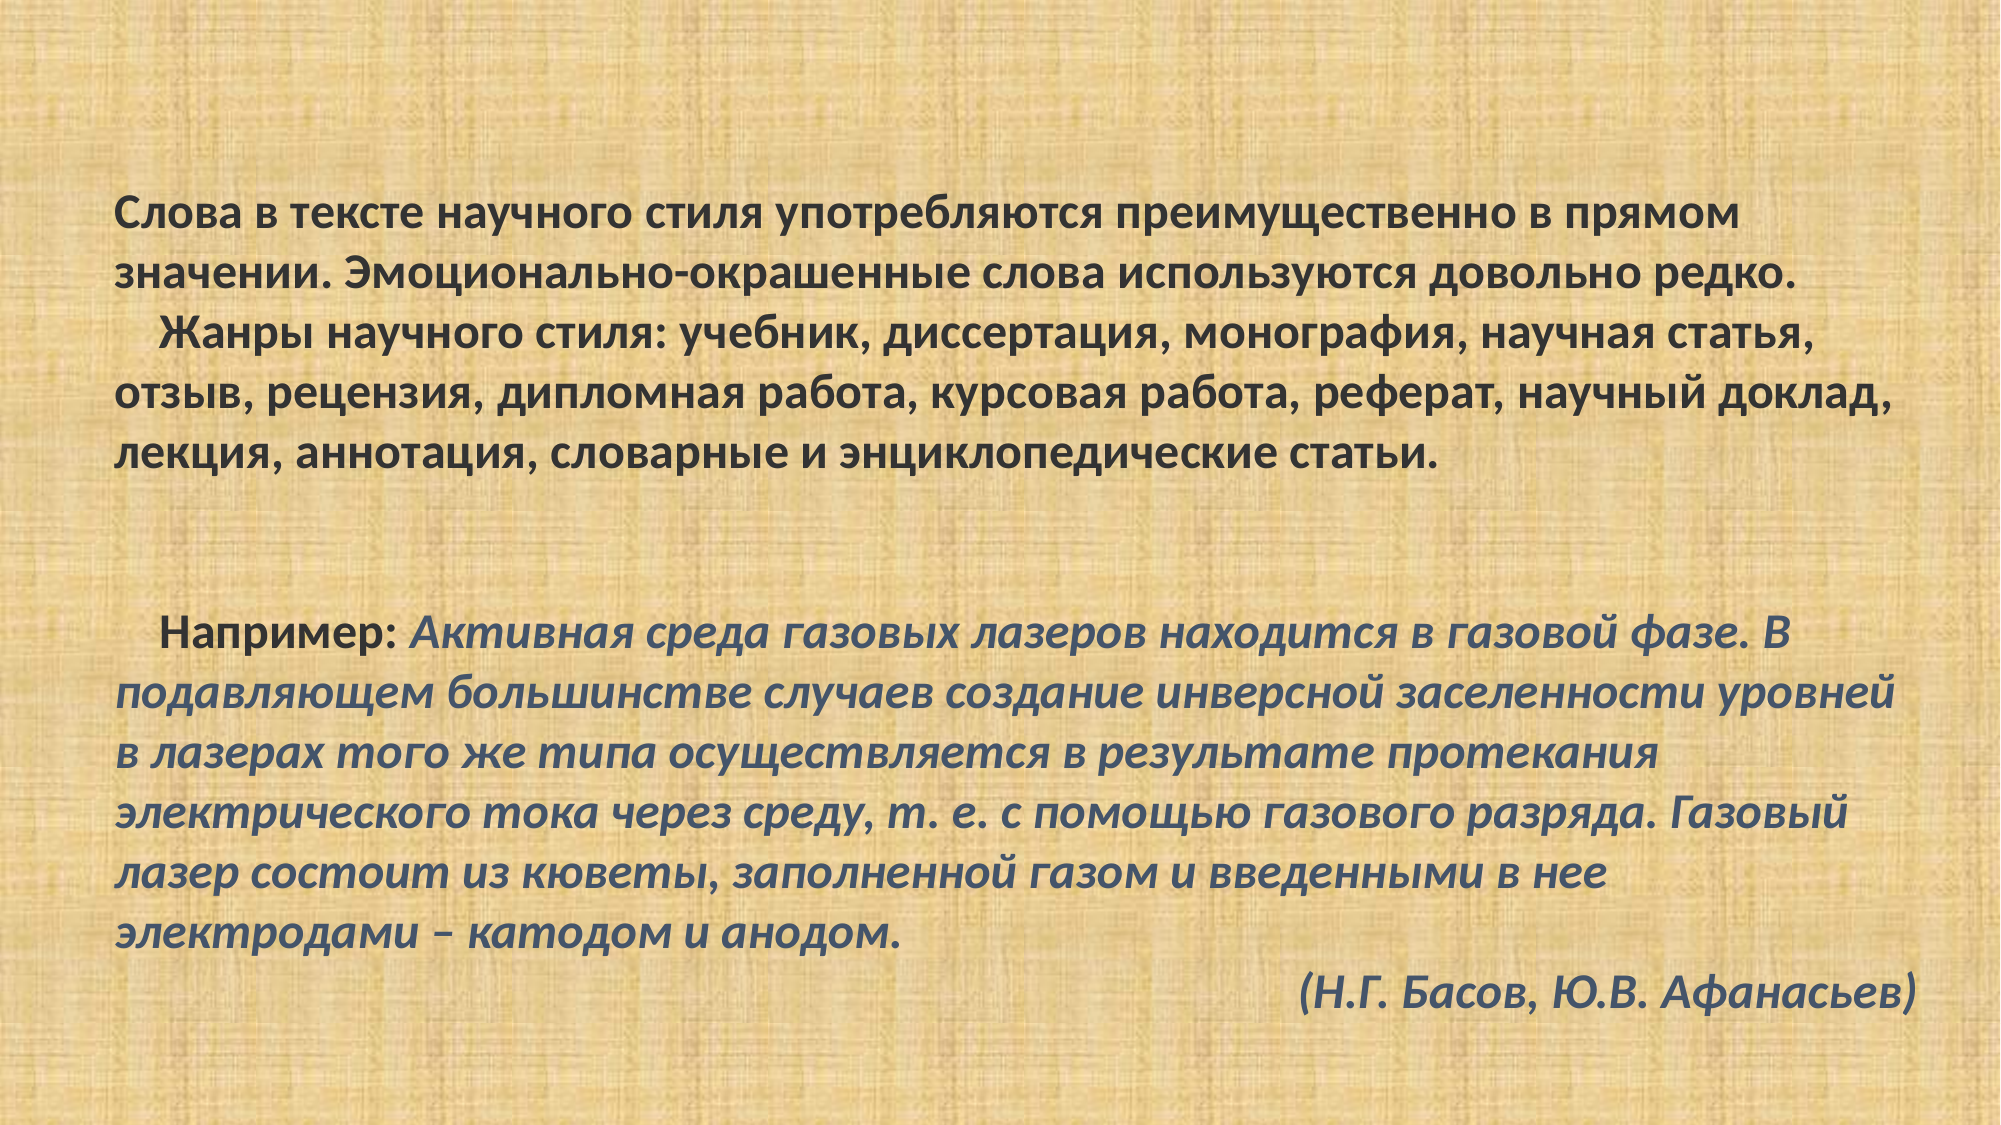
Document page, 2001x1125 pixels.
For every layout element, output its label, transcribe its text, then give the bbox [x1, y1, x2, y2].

picture [0, 0, 2001, 1125]
text_box Слова в тексте научного стиля употребляются преимущественно в прямом значении. Эмоционально-окрашенные слова используются довольно редко. Жанры научного стиля: учебник, диссертация, монография, научная статья, отзыв, рецензия, дипломная работа, курсовая работа, реферат, научный доклад, лекция, аннотация, словарные и энциклопедические статьи. Например: Активная среда газовых лазеров находится в газовой фазе. В подавляющем большинстве случаев создание инверсной заселенности уровней в лазерах того же типа осуществляется в результате протекания электрического тока через среду, т. е. с помощью газового разряда. Газовый лазер состоит из кюветы, заполненной газом и введенными в нее электродами – катодом и анодом. (Н.Г. Басов, Ю.В. Афанасьев) [99, 110, 1933, 1125]
